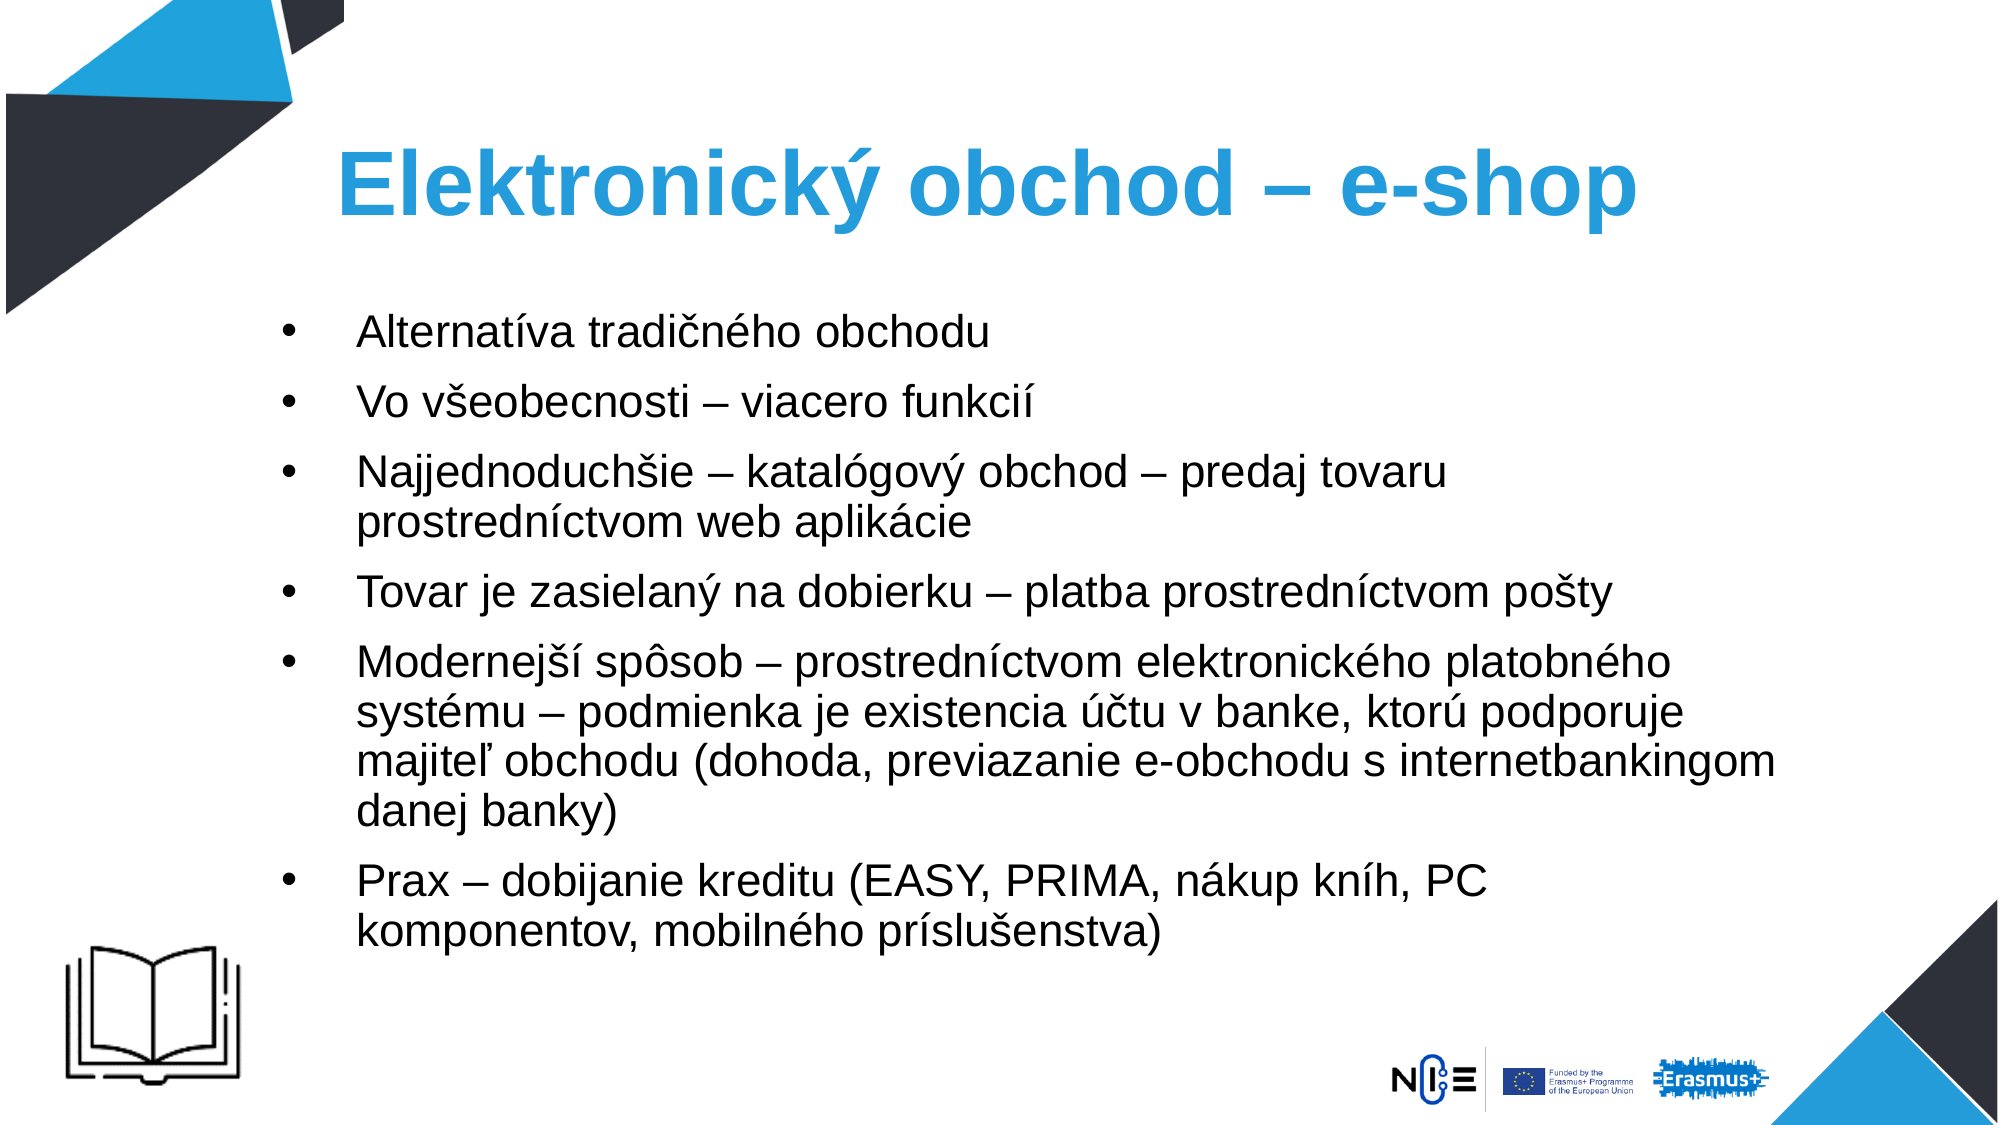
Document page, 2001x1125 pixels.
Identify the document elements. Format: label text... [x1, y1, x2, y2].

title Elektronický obchod – e-shop [344, 105, 1906, 244]
picture [1375, 895, 2000, 1125]
picture [63, 938, 246, 1091]
picture [6, 0, 344, 318]
subtitle Alternatíva tradičného obchodu​ Vo všeobecnosti – viacero funkcií​ Najjednoduchšie – katalógový obchod – predaj tovaru prostredníctvom web aplikácie​ Tovar je zasielaný na dobierku – platba prostredníctvom pošty​ Modernejší spôsob – prostredníctvom elektronického platobného systému – podmienka je existencia účtu v banke, ktorú podporuje majiteľ obchodu (dohoda, previazanie e-obchodu s internetbankingom danej banky)​ Prax – dobijanie kreditu (EASY, PRIMA, nákup kníh, PC komponentov, mobilného príslušenstva)​ [266, 300, 1797, 1015]
